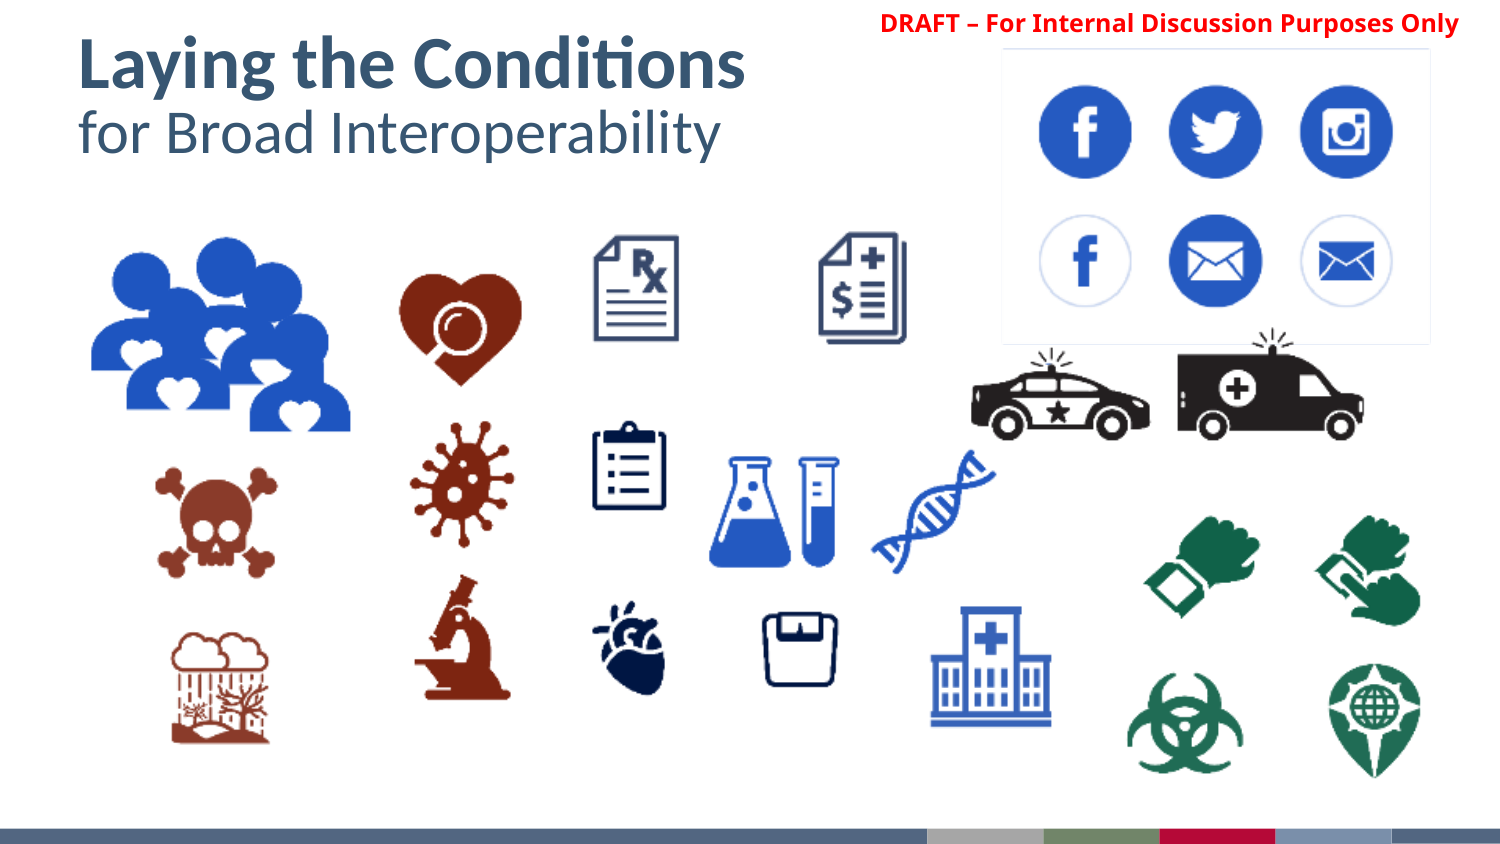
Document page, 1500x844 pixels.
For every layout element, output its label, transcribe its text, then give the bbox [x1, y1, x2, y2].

picture [0, 31, 1500, 812]
title Laying the Conditions for Broad Interoperability [64, 33, 905, 175]
